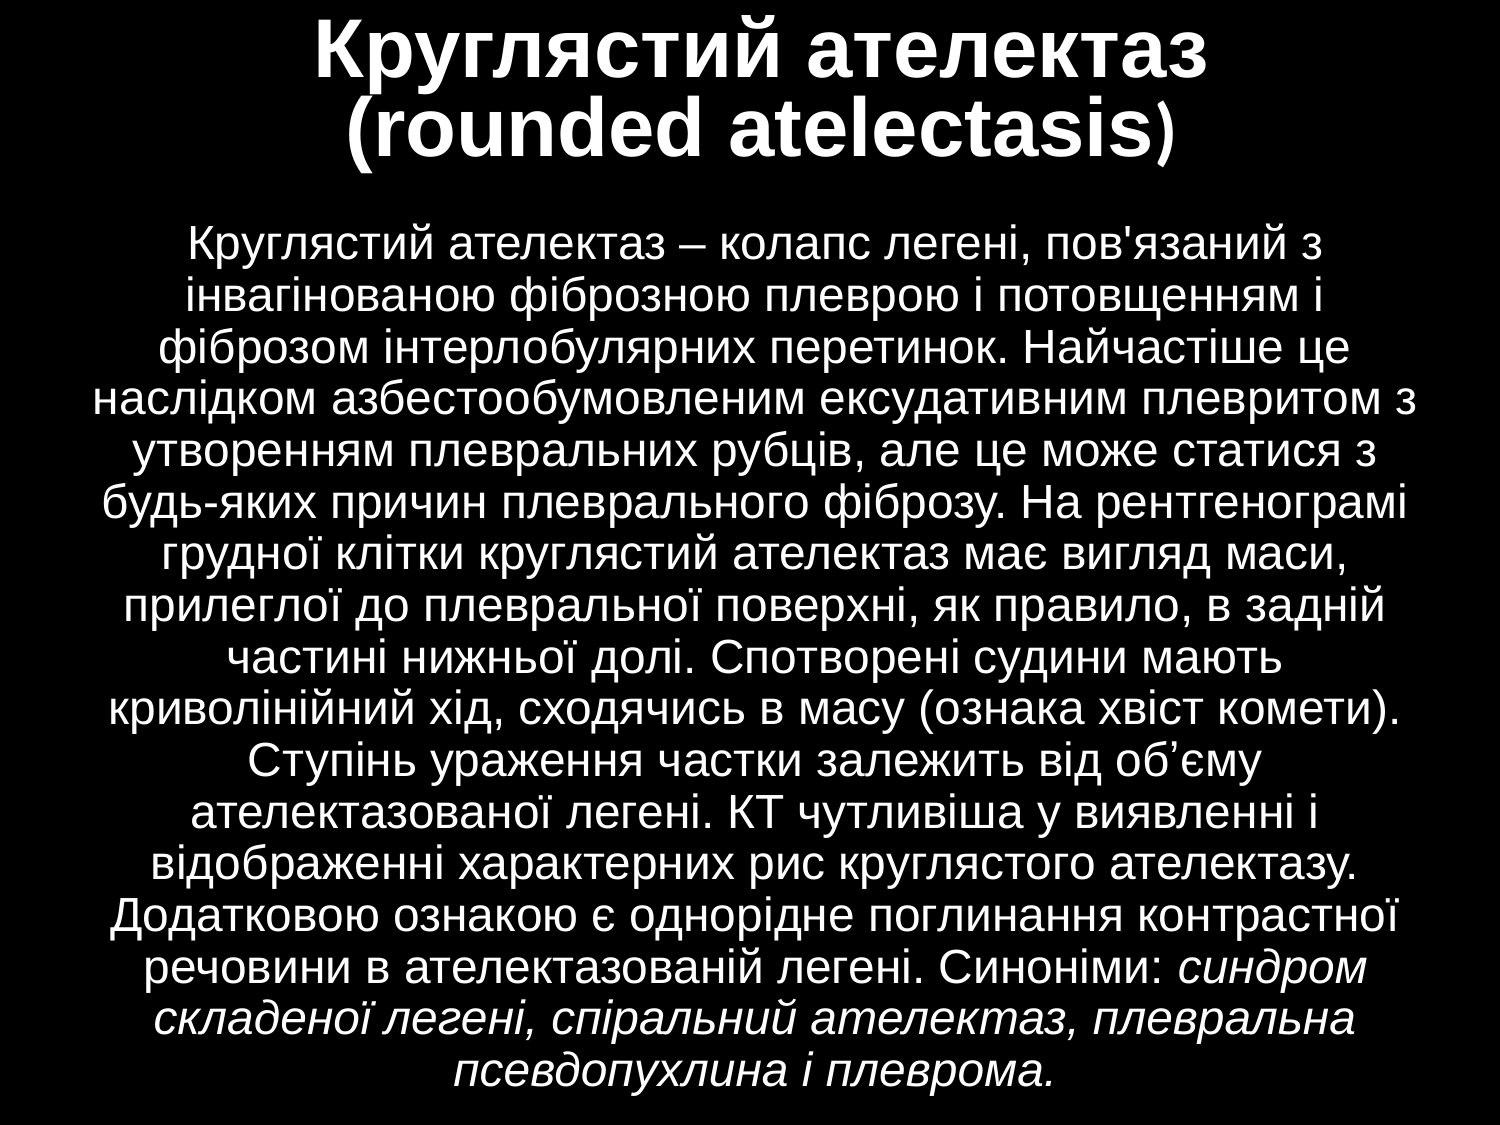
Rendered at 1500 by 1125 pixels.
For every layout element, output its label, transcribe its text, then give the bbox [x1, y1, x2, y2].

subtitle Круглястий ателектаз – колапс легені, пов'язаний з інвагінованою фіброзною плеврою і потовщенням і фіброзом інтерлобулярних перетинок. Найчастіше це наслідком азбестообумовленим ексудативним плевритом з утворенням плевральних рубців, але це може статися з будь-яких причин плеврального фіброзу. На рентгенограмі грудної клітки круглястий ателектаз має вигляд маси, прилеглої до плевральної поверхні, як правило, в задній частині нижньої долі. Спотворені судини мають криволінійний хід, сходячись в масу (ознака хвіст комети). Ступінь ураження частки залежить від обʼєму ателектазованої легені. КТ чутливіша у виявленні і відображенні характерних рис круглястого ателектазу. Додатковою ознакою є однорідне поглинання контрастної речовини в ателектазованій легені. Синоніми: синдром складеної легені, спіральний ателектаз, плевральна псевдопухлина і плеврома. [58, 210, 1454, 1090]
title Круглястий ателектаз (rounded atelectasis) [124, 0, 1400, 188]
